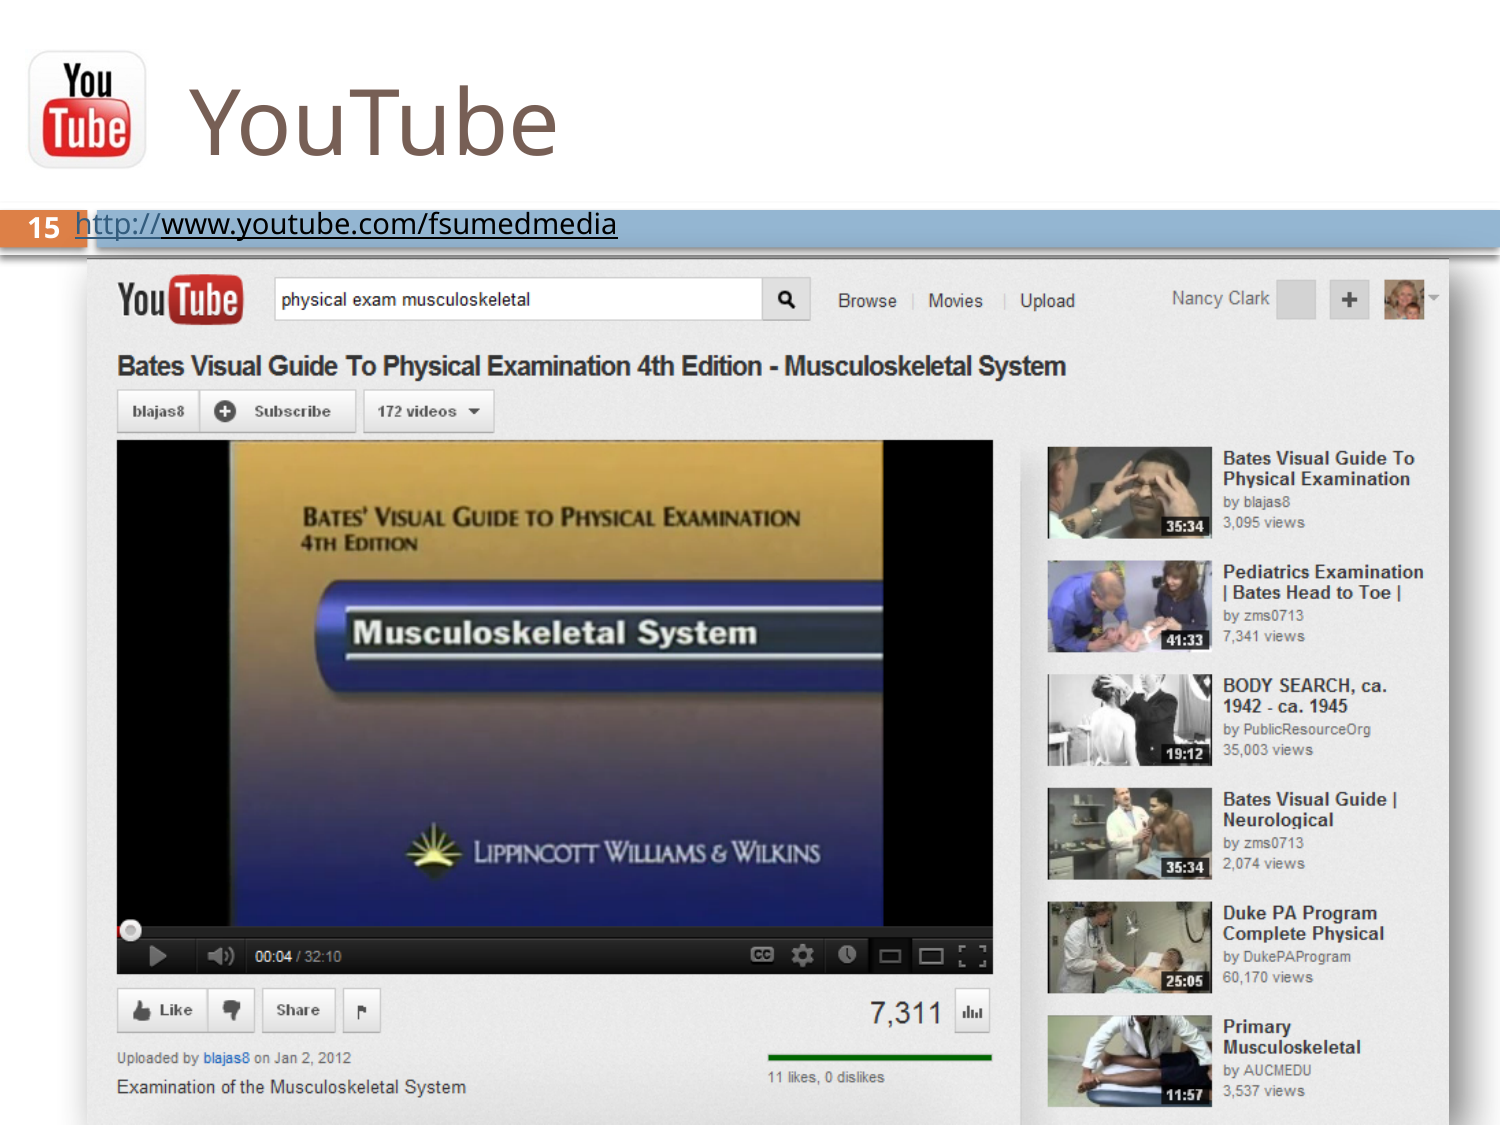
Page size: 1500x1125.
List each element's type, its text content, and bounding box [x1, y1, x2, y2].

picture [25, 49, 150, 171]
slide_number 15 [0, 208, 59, 249]
text_box http://www.youtube.com/fsumedmedia [59, 198, 641, 253]
title YouTube [174, 37, 1438, 200]
picture [87, 258, 1450, 1125]
